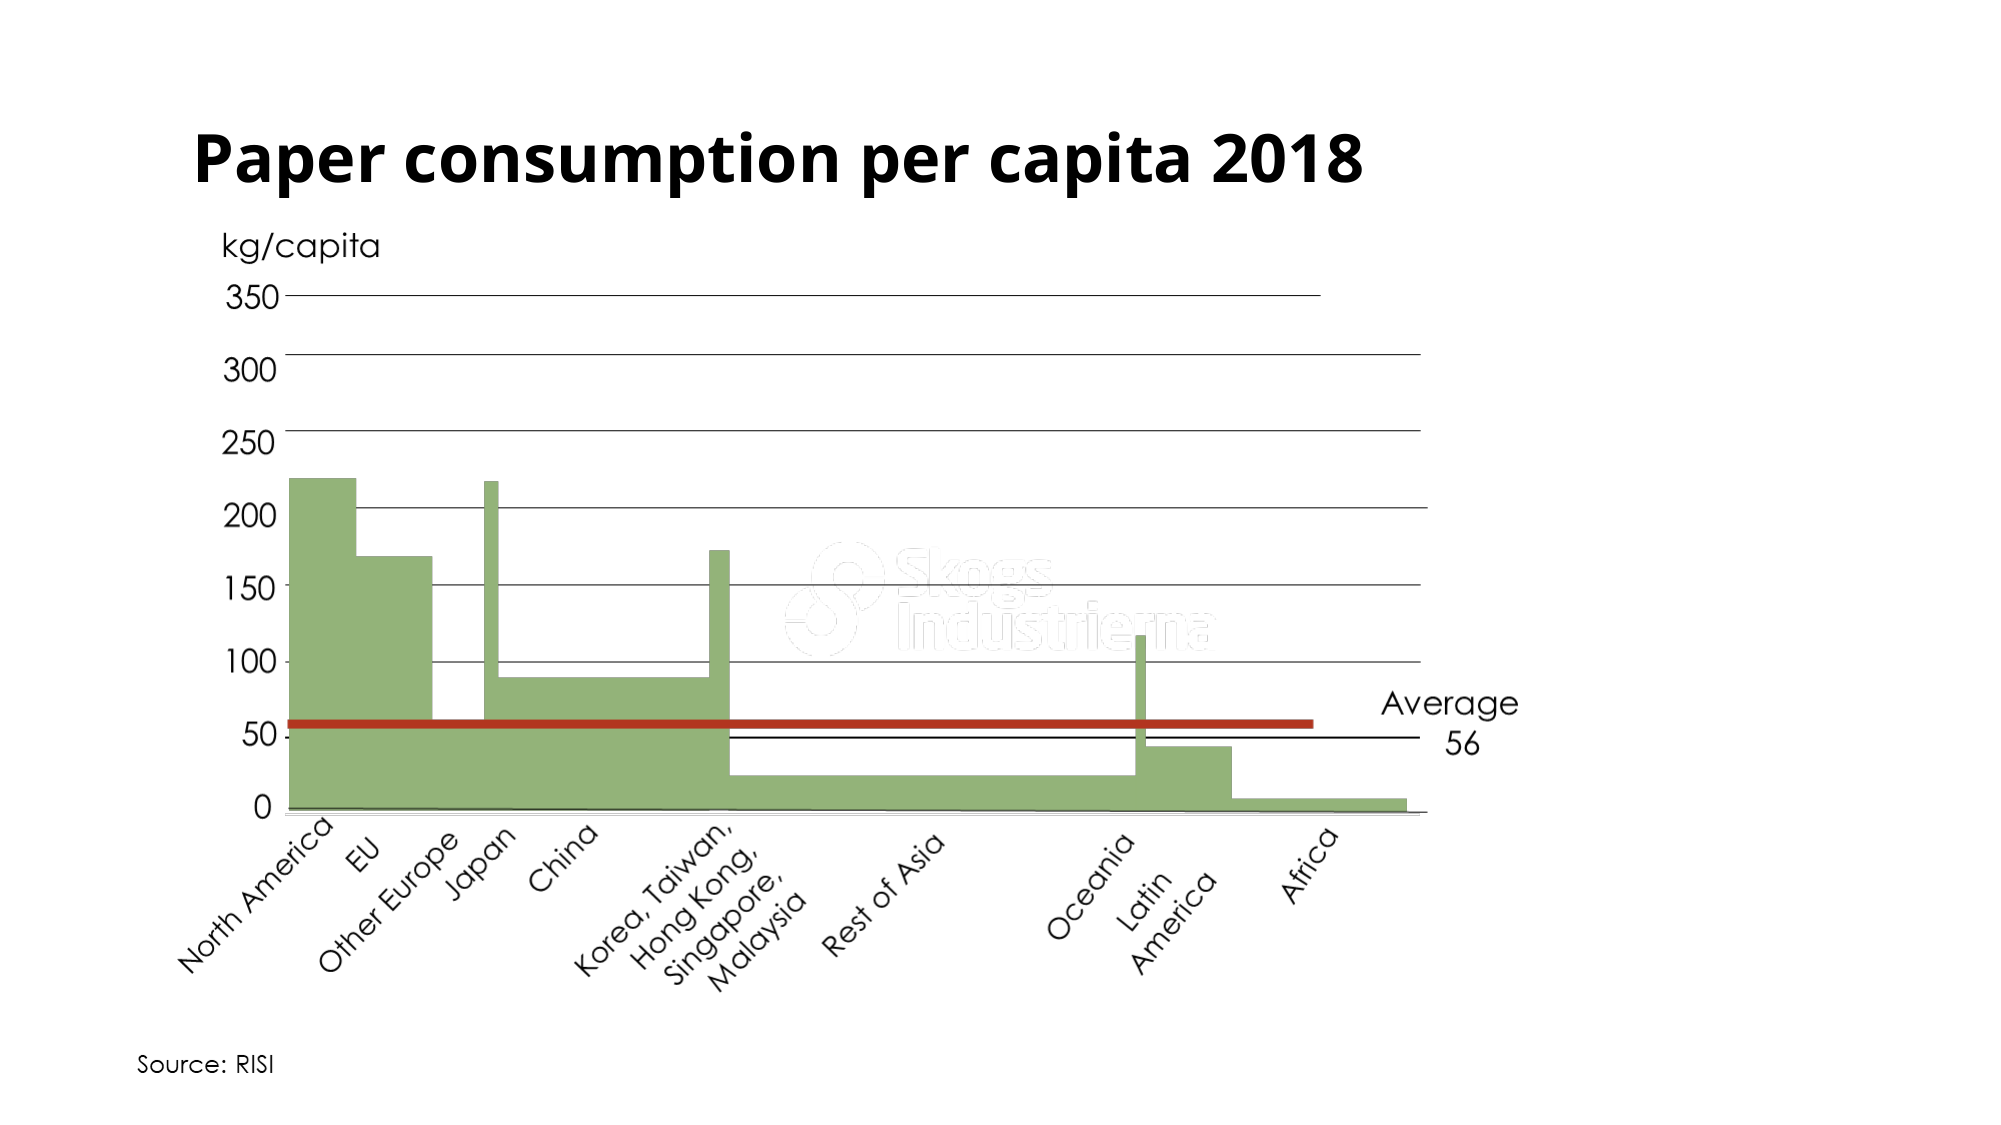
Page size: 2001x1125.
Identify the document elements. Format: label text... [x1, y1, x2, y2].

title Paper consumption per capita 2018 [192, 54, 2000, 197]
picture [122, 213, 1565, 1095]
